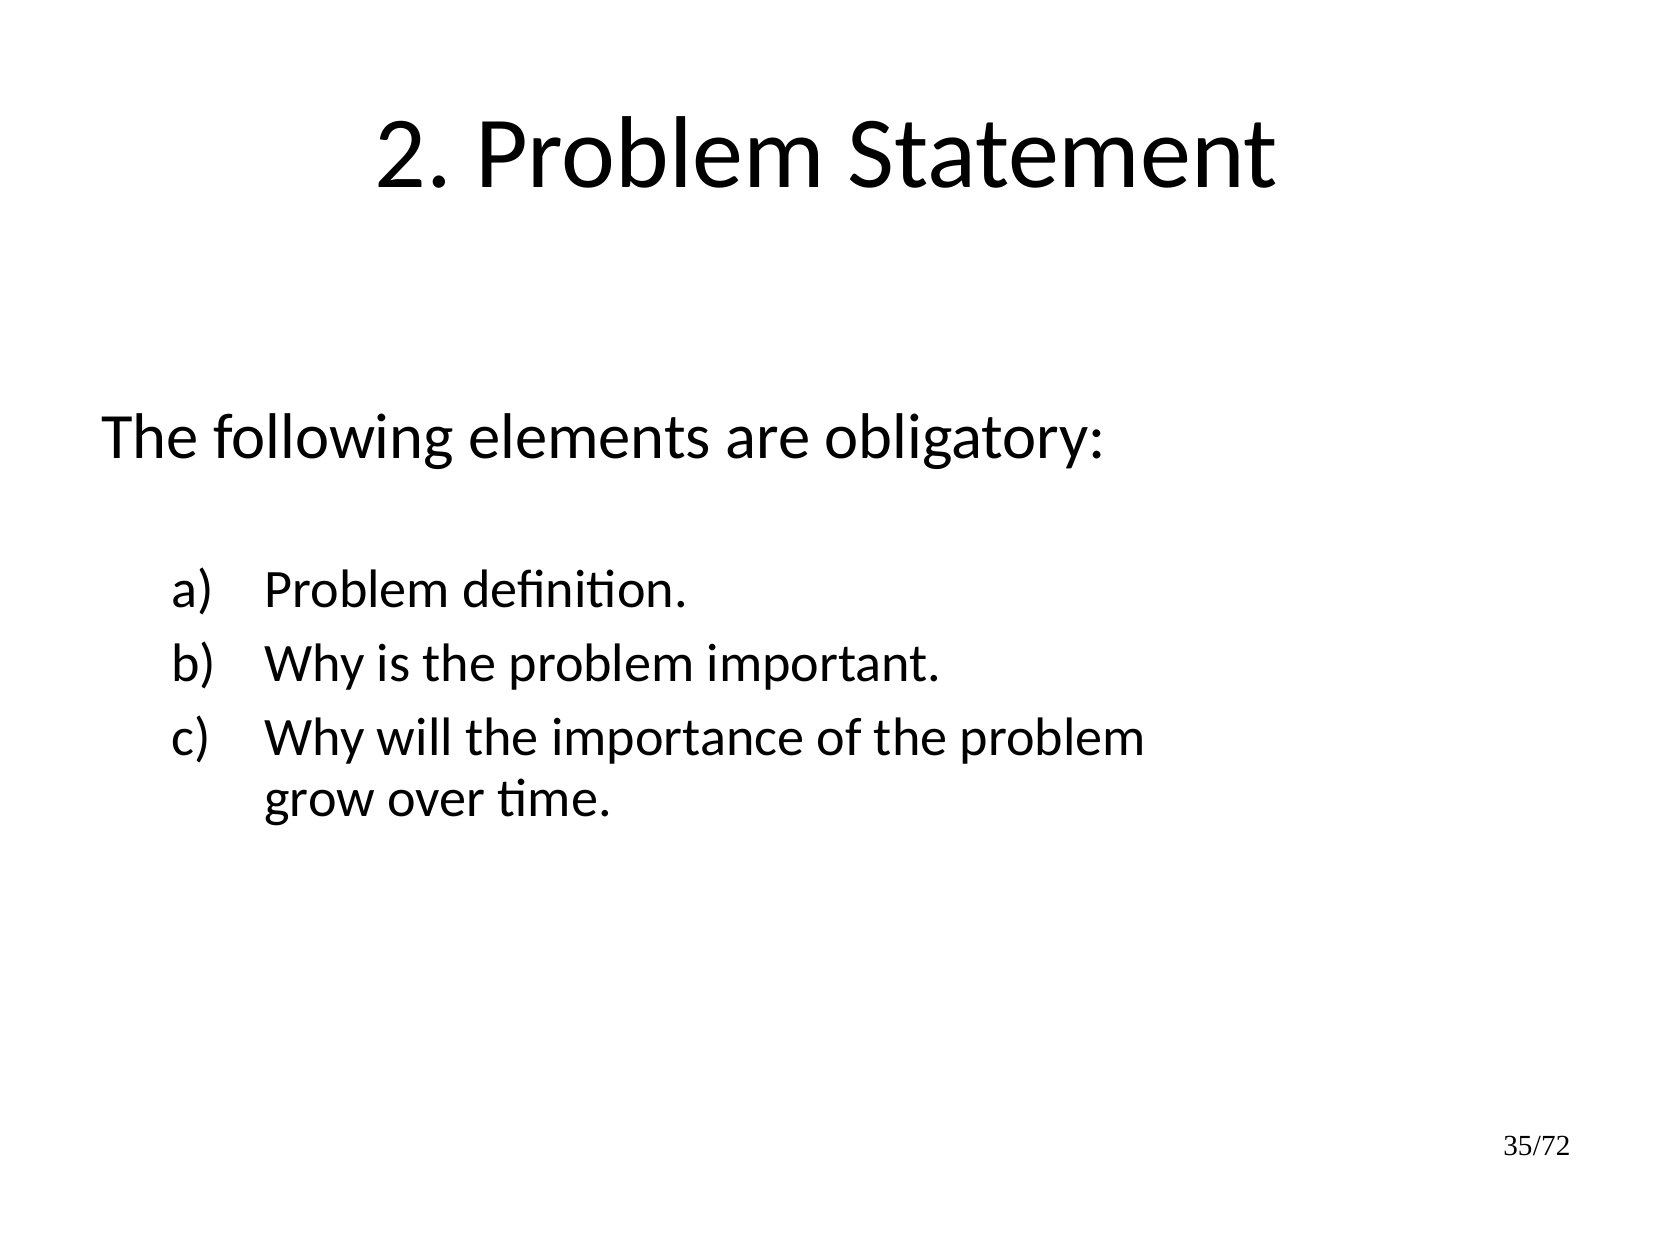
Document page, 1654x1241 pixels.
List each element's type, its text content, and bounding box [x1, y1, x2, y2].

text_box The following elements are obligatory: Problem definition. Why is the problem important. Why will the importance of the problem grow over time. [82, 289, 1599, 1108]
slide_number 35/72 [1185, 1129, 1571, 1216]
text_box 2. Problem Statement [82, 49, 1571, 257]
